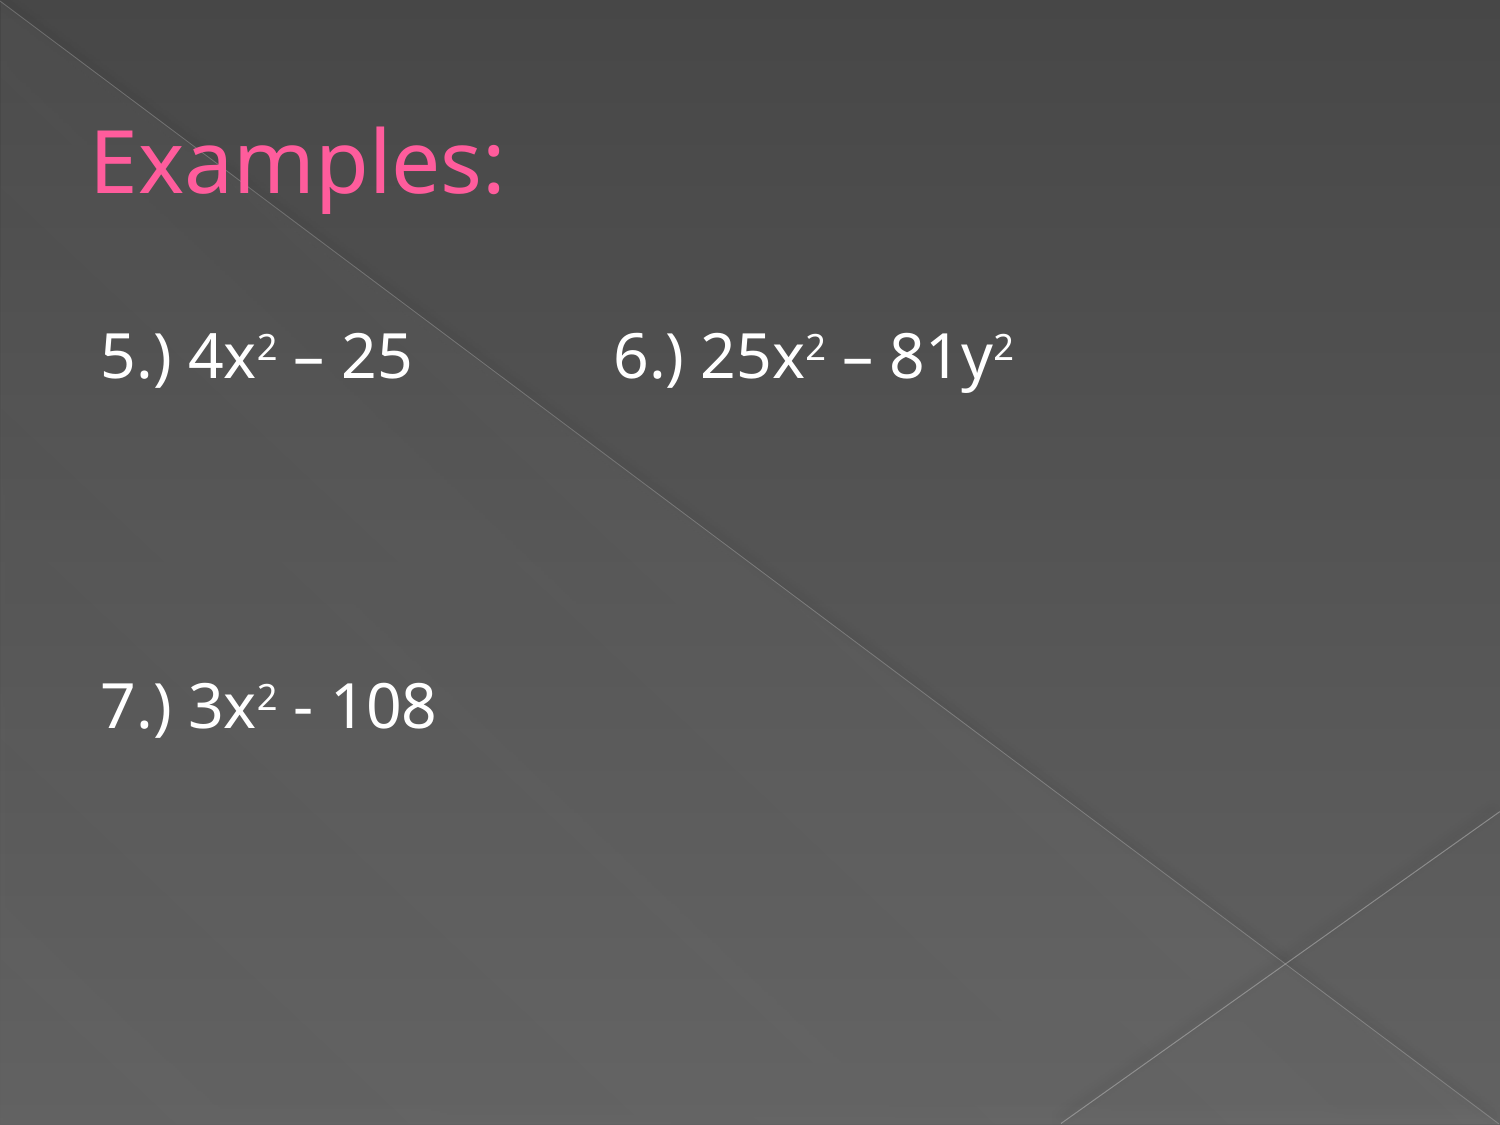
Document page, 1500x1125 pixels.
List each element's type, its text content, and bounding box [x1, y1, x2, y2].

title Examples: [75, 43, 1425, 274]
list 5.) 4x2 – 25 6.) 25x2 – 81y2 7.) 3x2 - 108 [75, 308, 1425, 1059]
